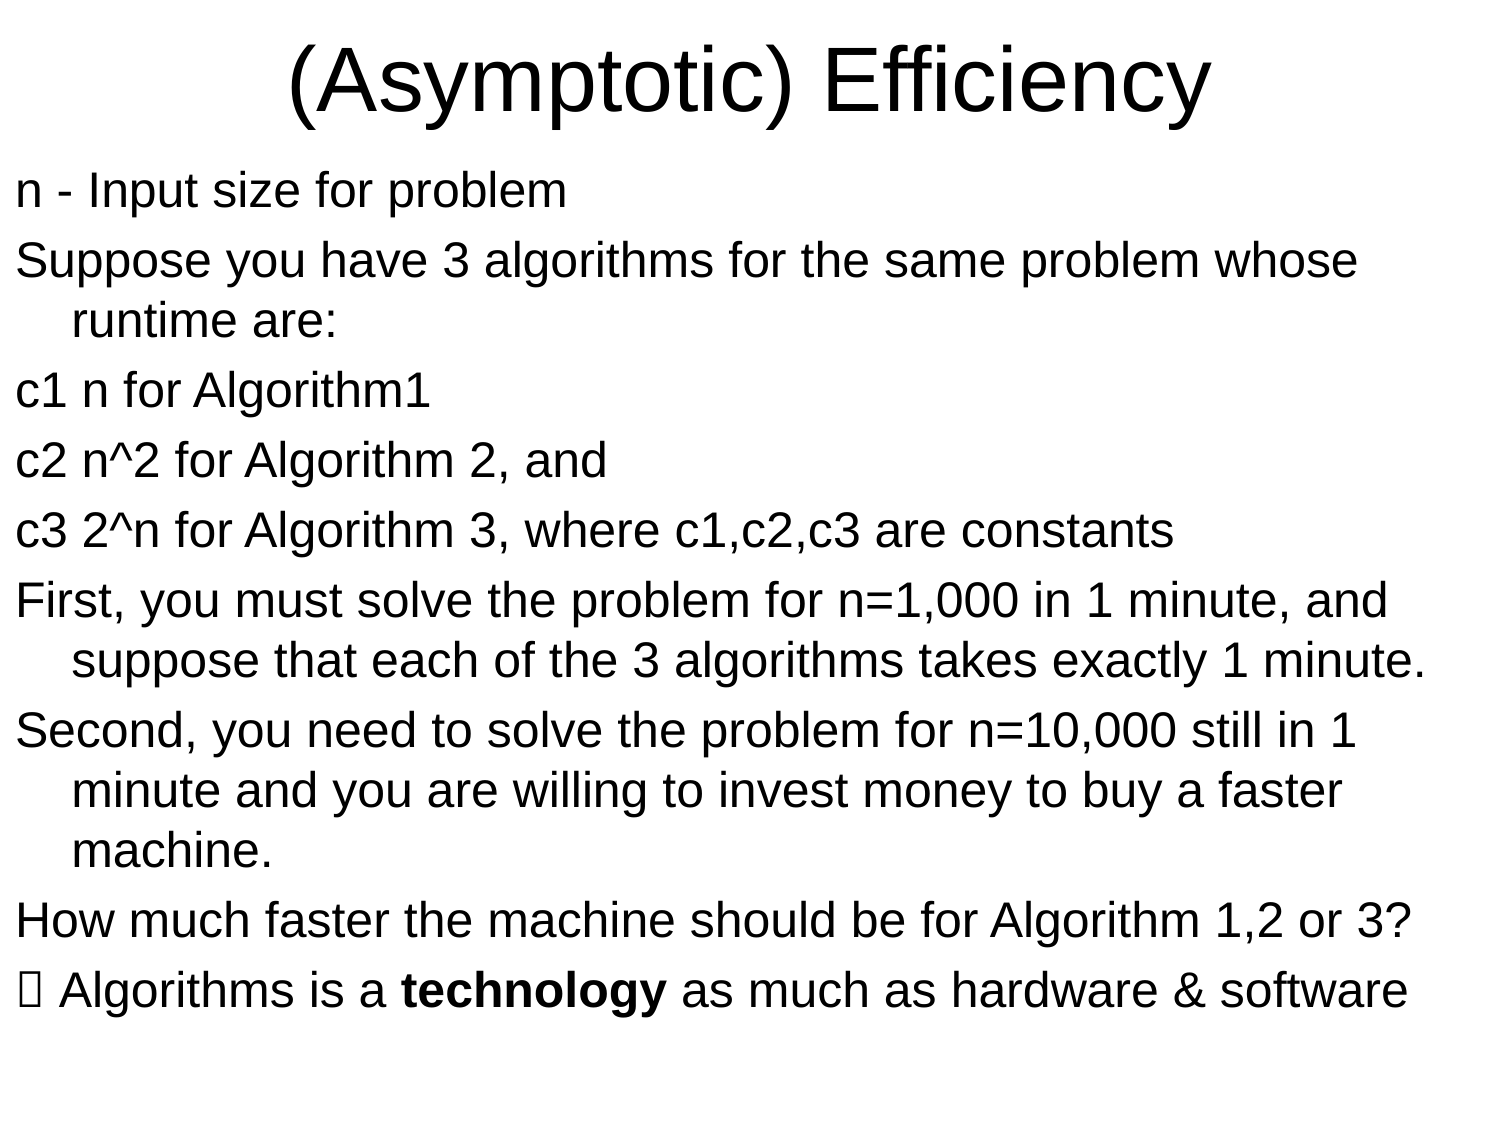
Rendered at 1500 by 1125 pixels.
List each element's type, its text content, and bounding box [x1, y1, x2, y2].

list n - Input size for problem Suppose you have 3 algorithms for the same problem whose runtime are: c1 n for Algorithm1 c2 n^2 for Algorithm 2, and c3 2^n for Algorithm 3, where c1,c2,c3 are constants First, you must solve the problem for n=1,000 in 1 minute, and suppose that each of the 3 algorithms takes exactly 1 minute. Second, you need to solve the problem for n=10,000 still in 1 minute and you are willing to invest money to buy a faster machine. How much faster the machine should be for Algorithm 1,2 or 3?  Algorithms is a technology as much as hardware & software [0, 149, 1500, 1038]
title (Asymptotic) Efficiency [74, 0, 1426, 149]
